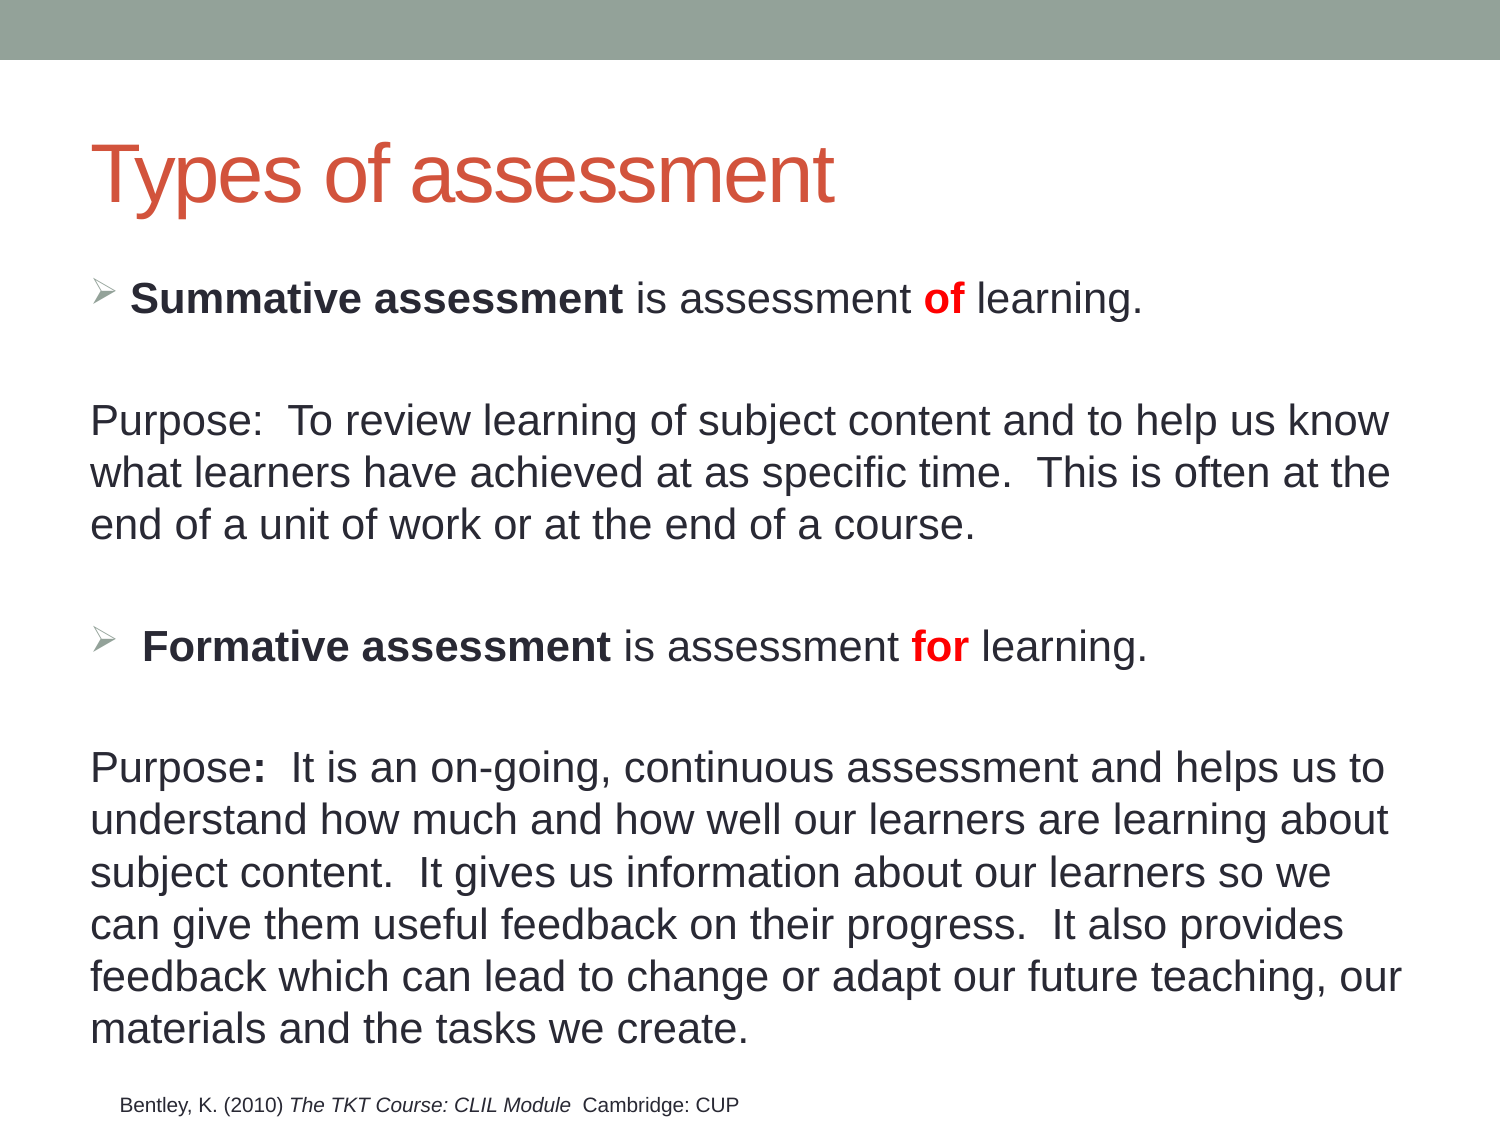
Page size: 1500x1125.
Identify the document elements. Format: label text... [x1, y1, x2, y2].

title Types of assessment [75, 87, 1425, 250]
text_box Bentley, K. (2010) The TKT Course: CLIL Module Cambridge: CUP [104, 1084, 755, 1125]
list Summative assessment is assessment of learning. Purpose: To review learning of subject content and to help us know what learners have achieved at as specific time. This is often at the end of a unit of work or at the end of a course. Formative assessment is assessment for learning. Purpose: It is an on-going, continuous assessment and helps us to understand how much and how well our learners are learning about subject content. It gives us information about our learners so we can give them useful feedback on their progress. It also provides feedback which can lead to change or adapt our future teaching, our materials and the tasks we create. [75, 262, 1425, 1063]
